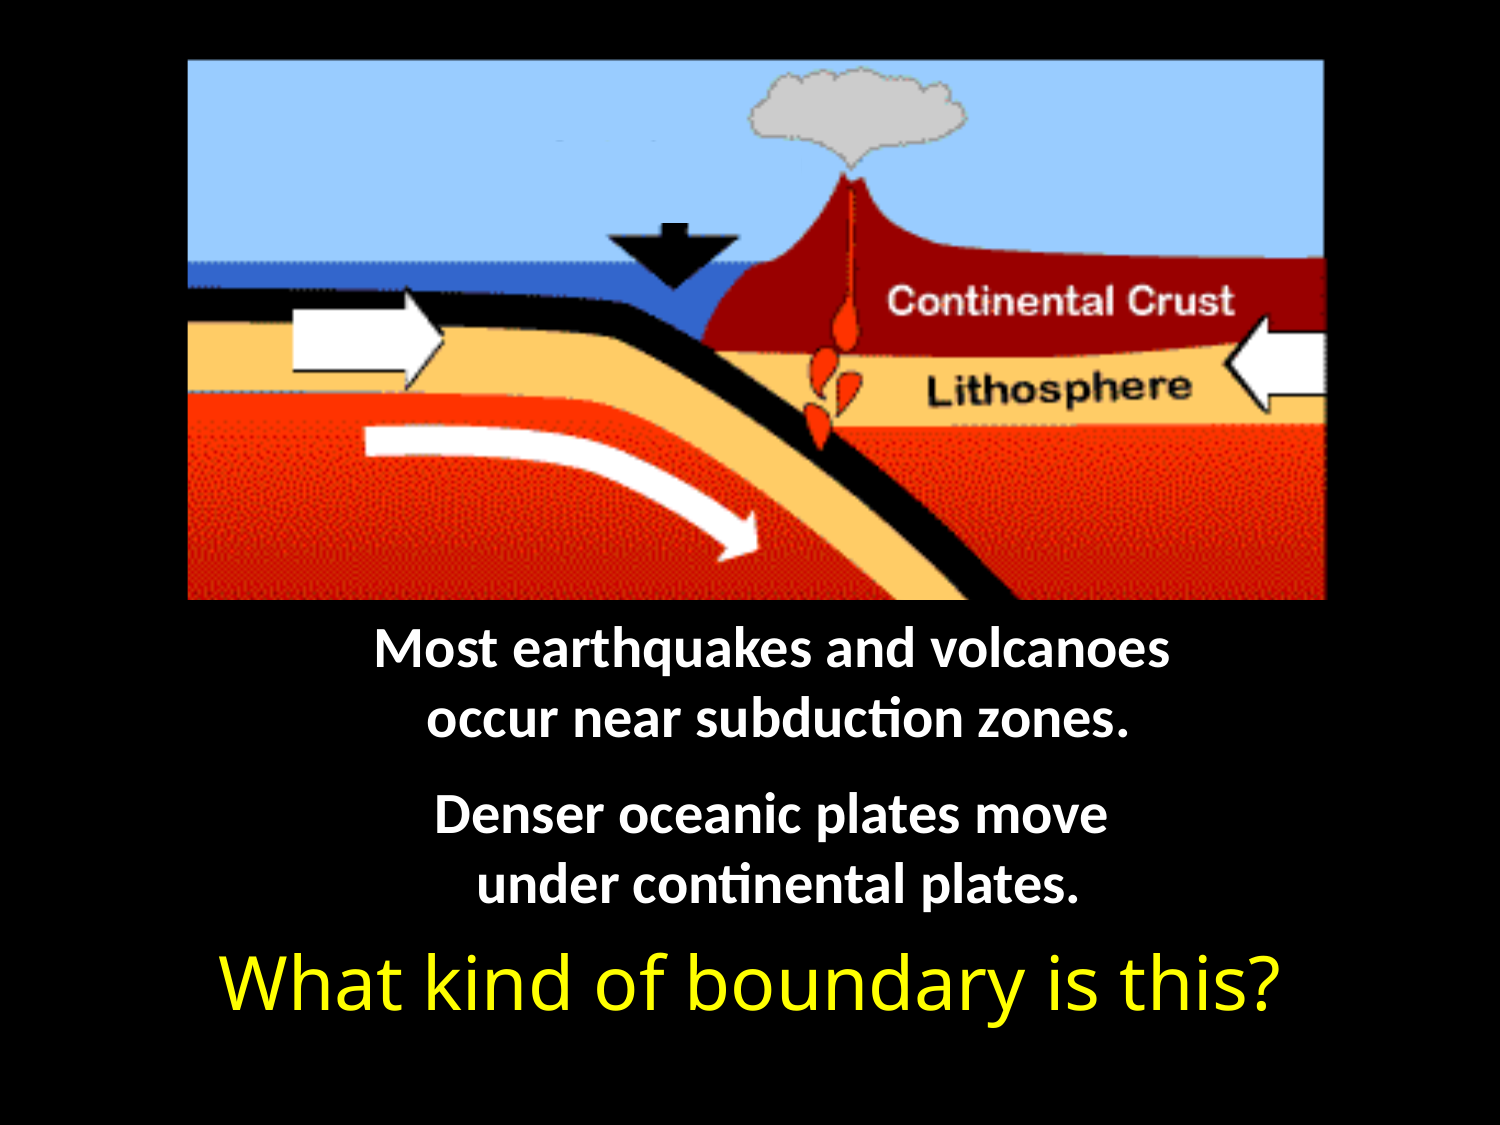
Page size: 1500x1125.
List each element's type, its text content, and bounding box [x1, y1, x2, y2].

text_box Most earthquakes and volcanoes occur near subduction zones. Denser oceanic plates move under continental plates. [130, 623, 1427, 902]
text_box What kind of boundary is this? [50, 900, 1450, 1075]
picture [187, 49, 1338, 601]
